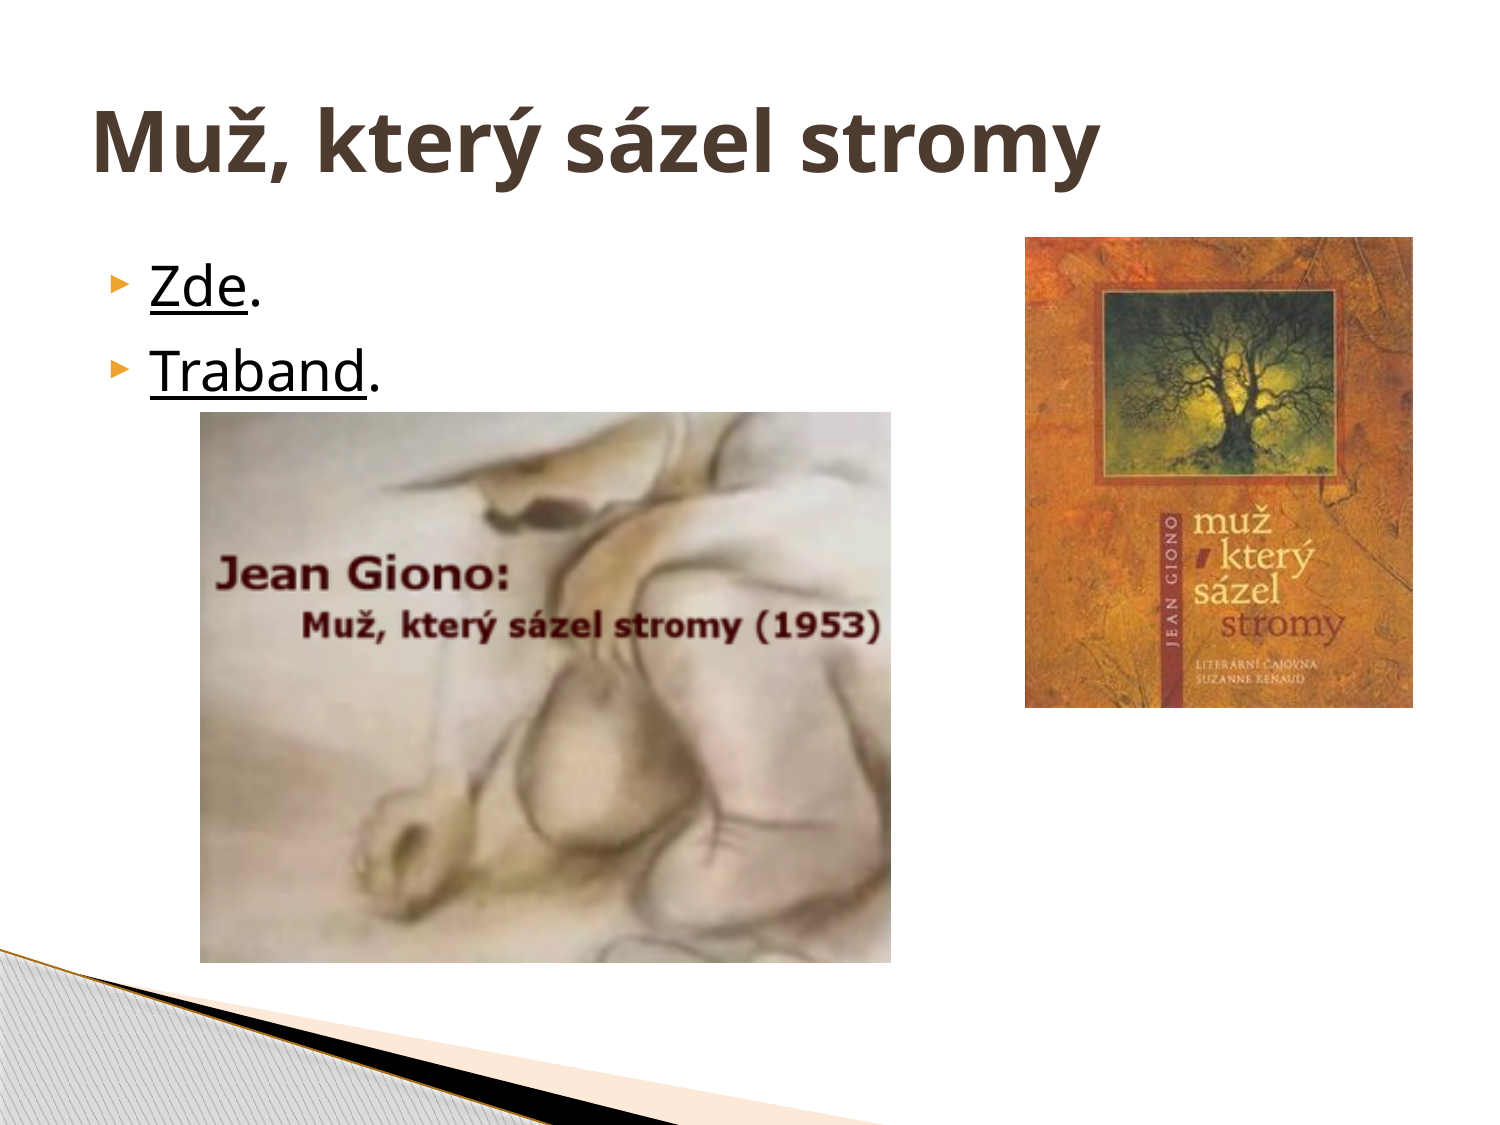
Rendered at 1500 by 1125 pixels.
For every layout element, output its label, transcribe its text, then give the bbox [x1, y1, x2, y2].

picture [199, 412, 891, 963]
picture [1024, 237, 1413, 708]
list Zde. Traband. [75, 243, 1425, 986]
title Muž, který sázel stromy [75, 45, 1425, 233]
